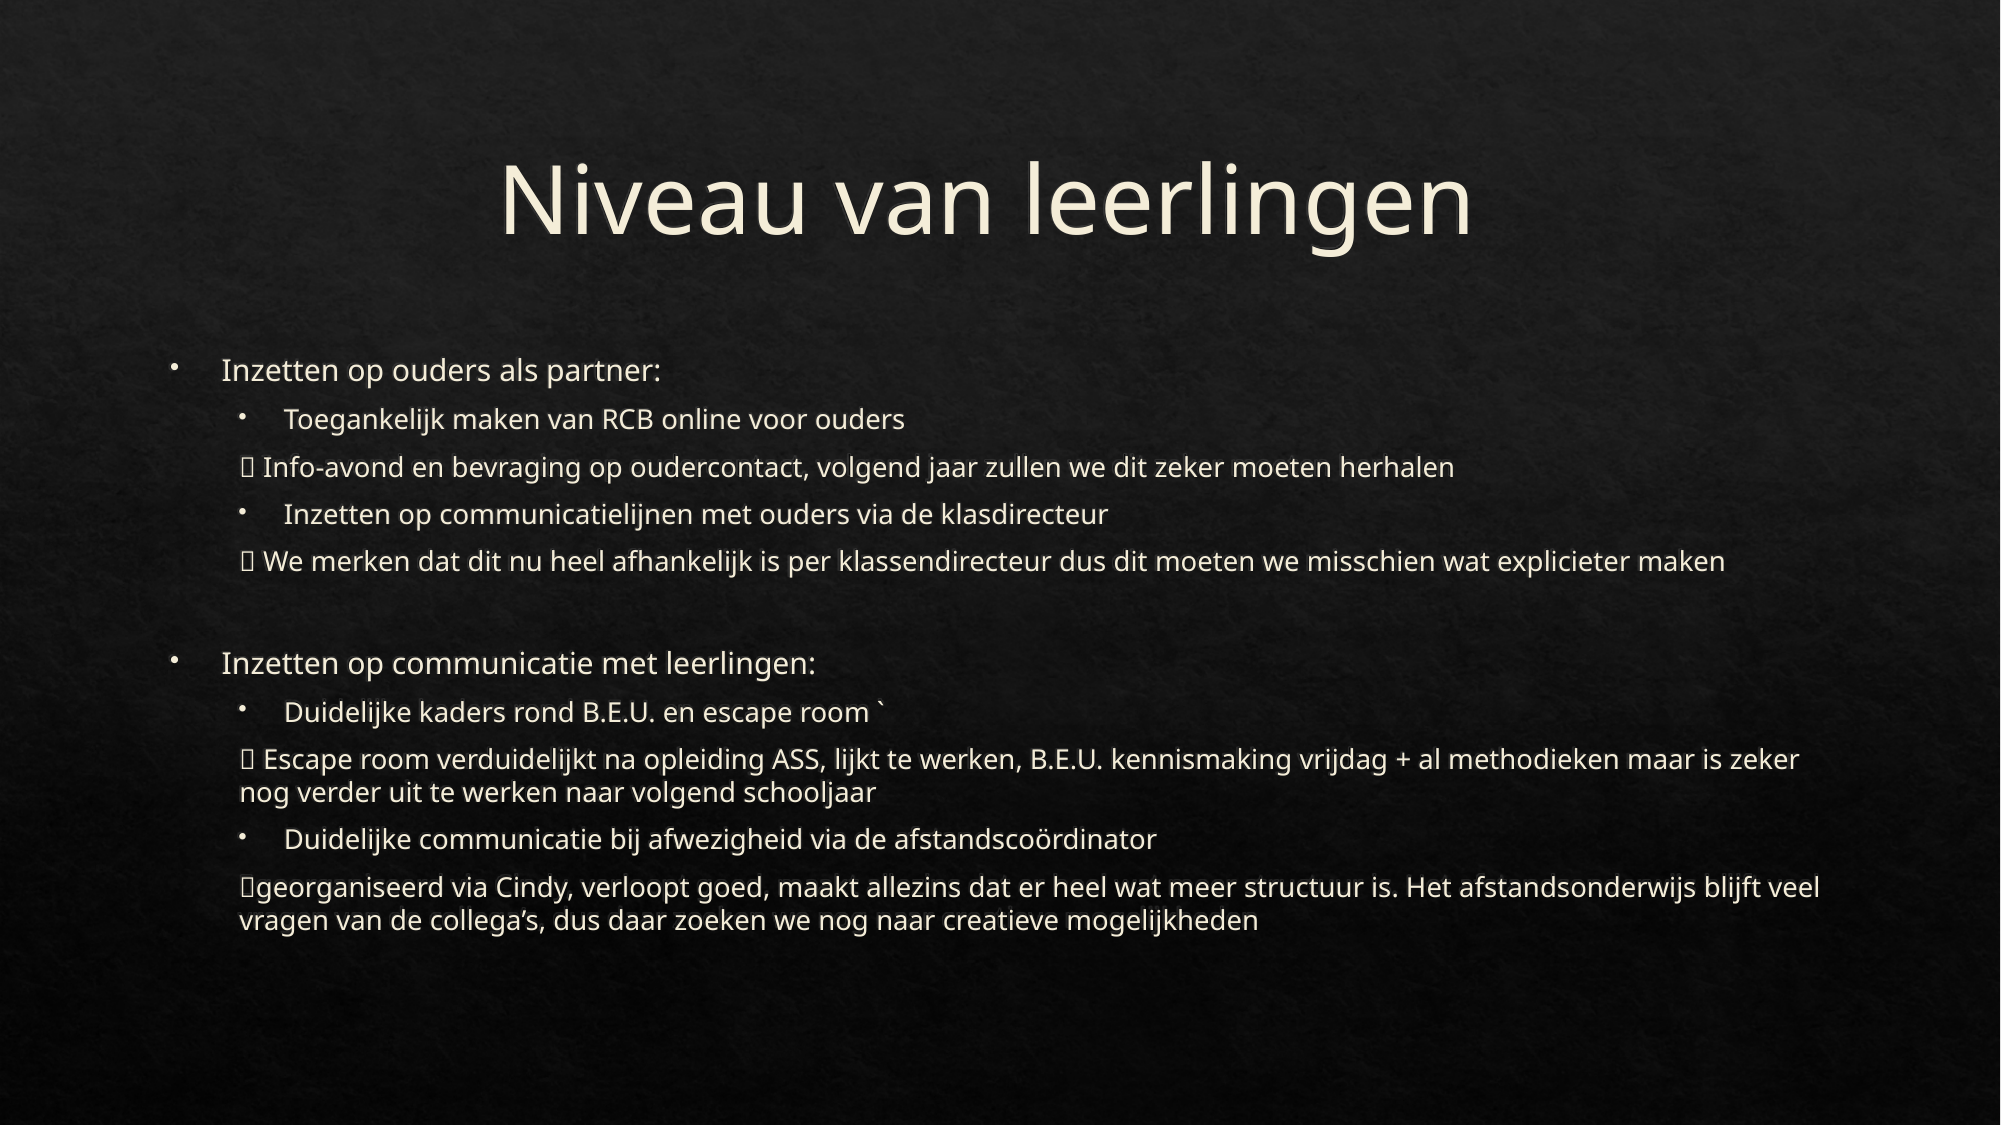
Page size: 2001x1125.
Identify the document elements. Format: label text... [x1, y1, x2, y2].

title Niveau van leerlingen [149, 99, 1849, 307]
picture [0, 0, 2001, 1125]
list Inzetten op ouders als partner: Toegankelijk maken van RCB online voor ouders  Info-avond en bevraging op oudercontact, volgend jaar zullen we dit zeker moeten herhalen Inzetten op communicatielijnen met ouders via de klasdirecteur  We merken dat dit nu heel afhankelijk is per klassendirecteur dus dit moeten we misschien wat explicieter maken Inzetten op communicatie met leerlingen: Duidelijke kaders rond B.E.U. en escape room `  Escape room verduidelijkt na opleiding ASS, lijkt te werken, B.E.U. kennismaking vrijdag + al methodieken maar is zeker nog verder uit te werken naar volgend schooljaar Duidelijke communicatie bij afwezigheid via de afstandscoördinator georganiseerd via Cindy, verloopt goed, maakt allezins dat er heel wat meer structuur is. Het afstandsonderwijs blijft veel vragen van de collega’s, dus daar zoeken we nog naar creatieve mogelijkheden [149, 340, 1849, 950]
